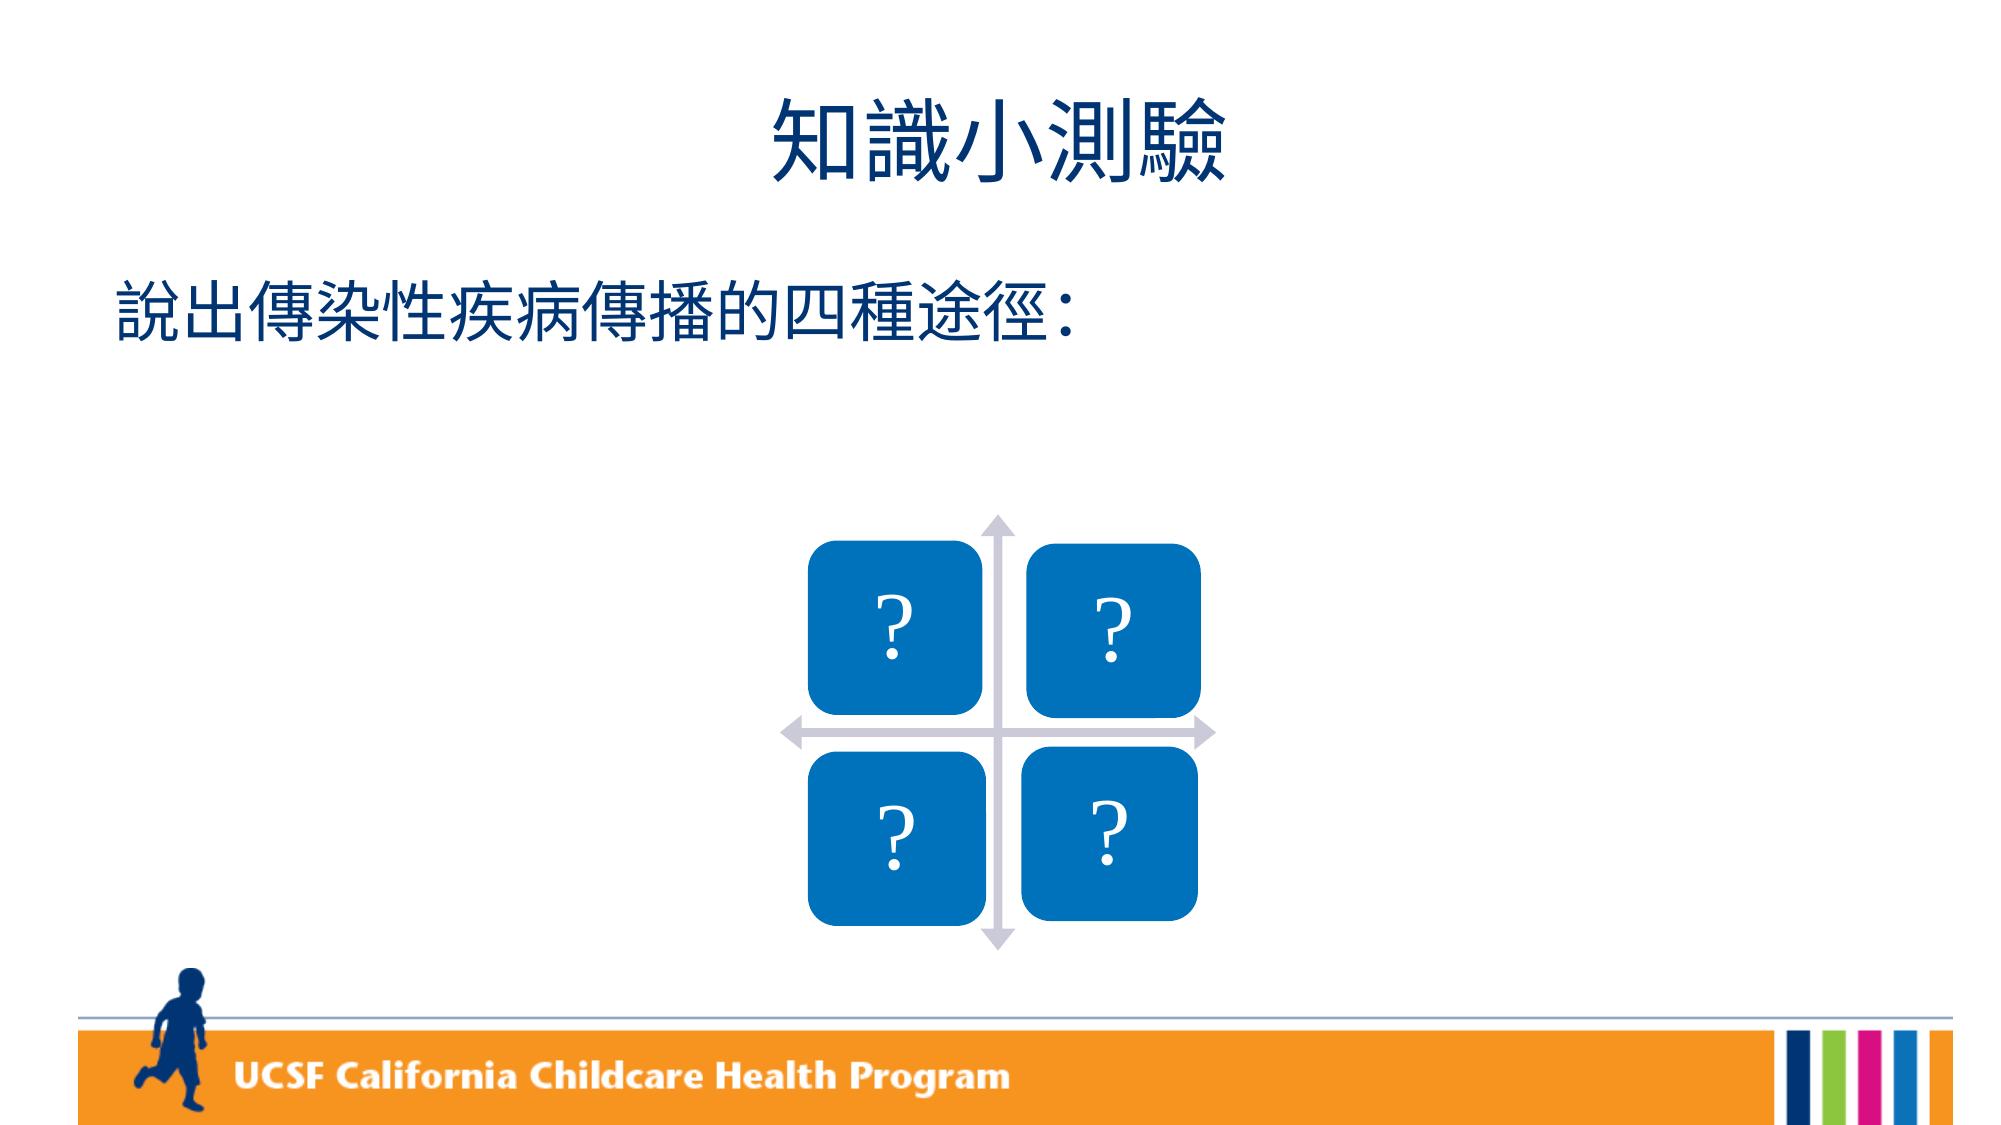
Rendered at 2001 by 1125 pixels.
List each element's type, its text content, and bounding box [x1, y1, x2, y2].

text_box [779, 514, 1217, 951]
list 說出傳染性疾病傳播的四種途徑： [99, 262, 1900, 1005]
picture [78, 968, 1953, 1125]
title 知識小測驗 [99, 45, 1900, 233]
